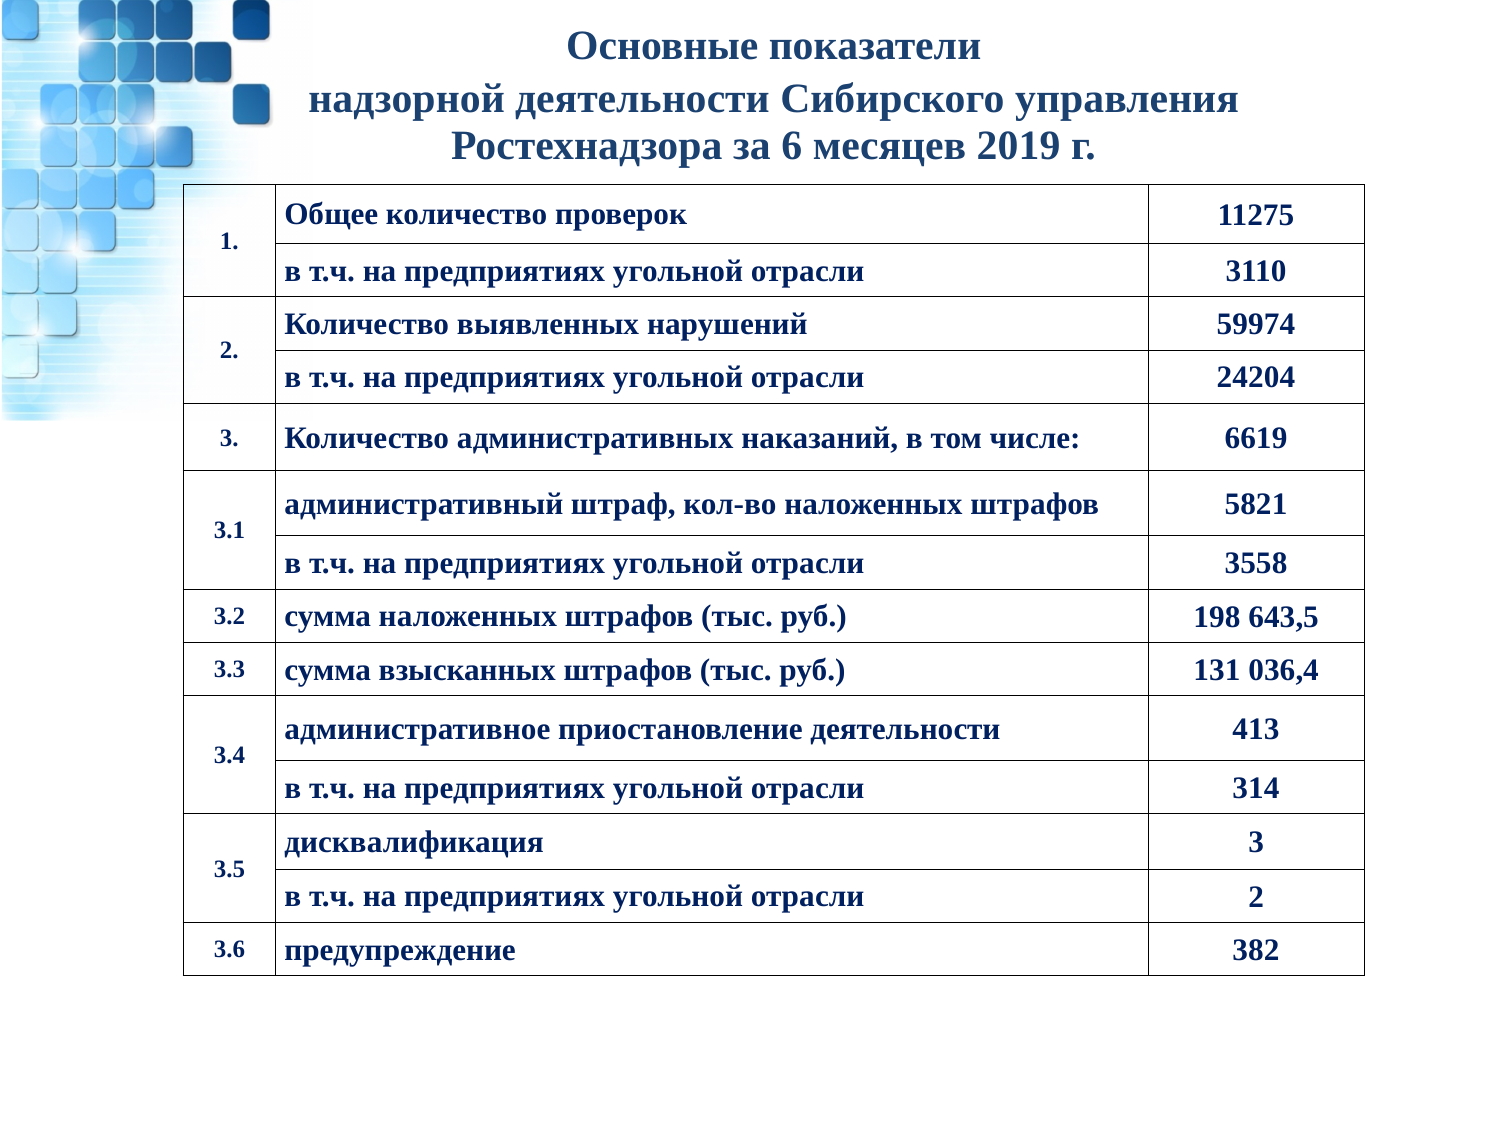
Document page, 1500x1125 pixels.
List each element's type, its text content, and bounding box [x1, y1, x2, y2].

table_cell 413 [1149, 696, 1364, 760]
table_cell 6619 [1149, 404, 1364, 470]
table_cell 24204 [1149, 351, 1364, 403]
table_cell административный штраф, кол-во наложенных штрафов [276, 471, 1148, 535]
table_cell дисквалификация [276, 814, 1148, 869]
table_cell 3.5 [184, 814, 275, 922]
table_header 11275 [1149, 185, 1364, 243]
table_cell Количество административных наказаний, в том числе: [276, 404, 1148, 470]
table_header Основные показатели [319, 19, 1364, 71]
table_cell 5821 [1149, 471, 1364, 535]
table_cell в т.ч. на предприятиях угольной отрасли [276, 870, 1148, 922]
table_cell 198 643,5 [1149, 590, 1364, 642]
table_cell 3558 [1149, 536, 1364, 589]
table_cell сумма взысканных штрафов (тыс. руб.) [276, 643, 1148, 695]
table_cell в т.ч. на предприятиях угольной отрасли [276, 761, 1148, 813]
table_cell 314 [1149, 761, 1364, 813]
table_cell 2 [1149, 870, 1364, 922]
table_cell 59974 [1149, 297, 1364, 350]
table_cell 3.4 [184, 696, 275, 813]
picture [1, 0, 314, 421]
table_cell в т.ч. на предприятиях угольной отрасли [276, 536, 1148, 589]
table_cell административное приостановление деятельности [276, 696, 1148, 760]
table_cell 3.1 [184, 471, 275, 589]
table_cell 382 [1149, 923, 1364, 975]
table_cell сумма наложенных штрафов (тыс. руб.) [276, 590, 1148, 642]
table_cell в т.ч. на предприятиях угольной отрасли [319, 244, 1148, 296]
table_cell 3 [1149, 814, 1364, 869]
table_cell 3.2 [184, 590, 275, 642]
table_cell 3.6 [184, 923, 275, 975]
table_cell надзорной деятельности Сибирского управления Ростехнадзора за 6 месяцев 2019 г. [319, 71, 1364, 172]
table_cell в т.ч. на предприятиях угольной отрасли [319, 351, 1148, 403]
table_header Общее количество проверок [319, 185, 1148, 243]
table_cell Количество выявленных нарушений [319, 297, 1148, 350]
table_cell предупреждение [276, 923, 1148, 975]
table_cell 131 036,4 [1149, 643, 1364, 695]
table_cell 3110 [1149, 244, 1364, 296]
table_cell 3.3 [184, 643, 275, 695]
table_cell 3. [184, 431, 275, 470]
